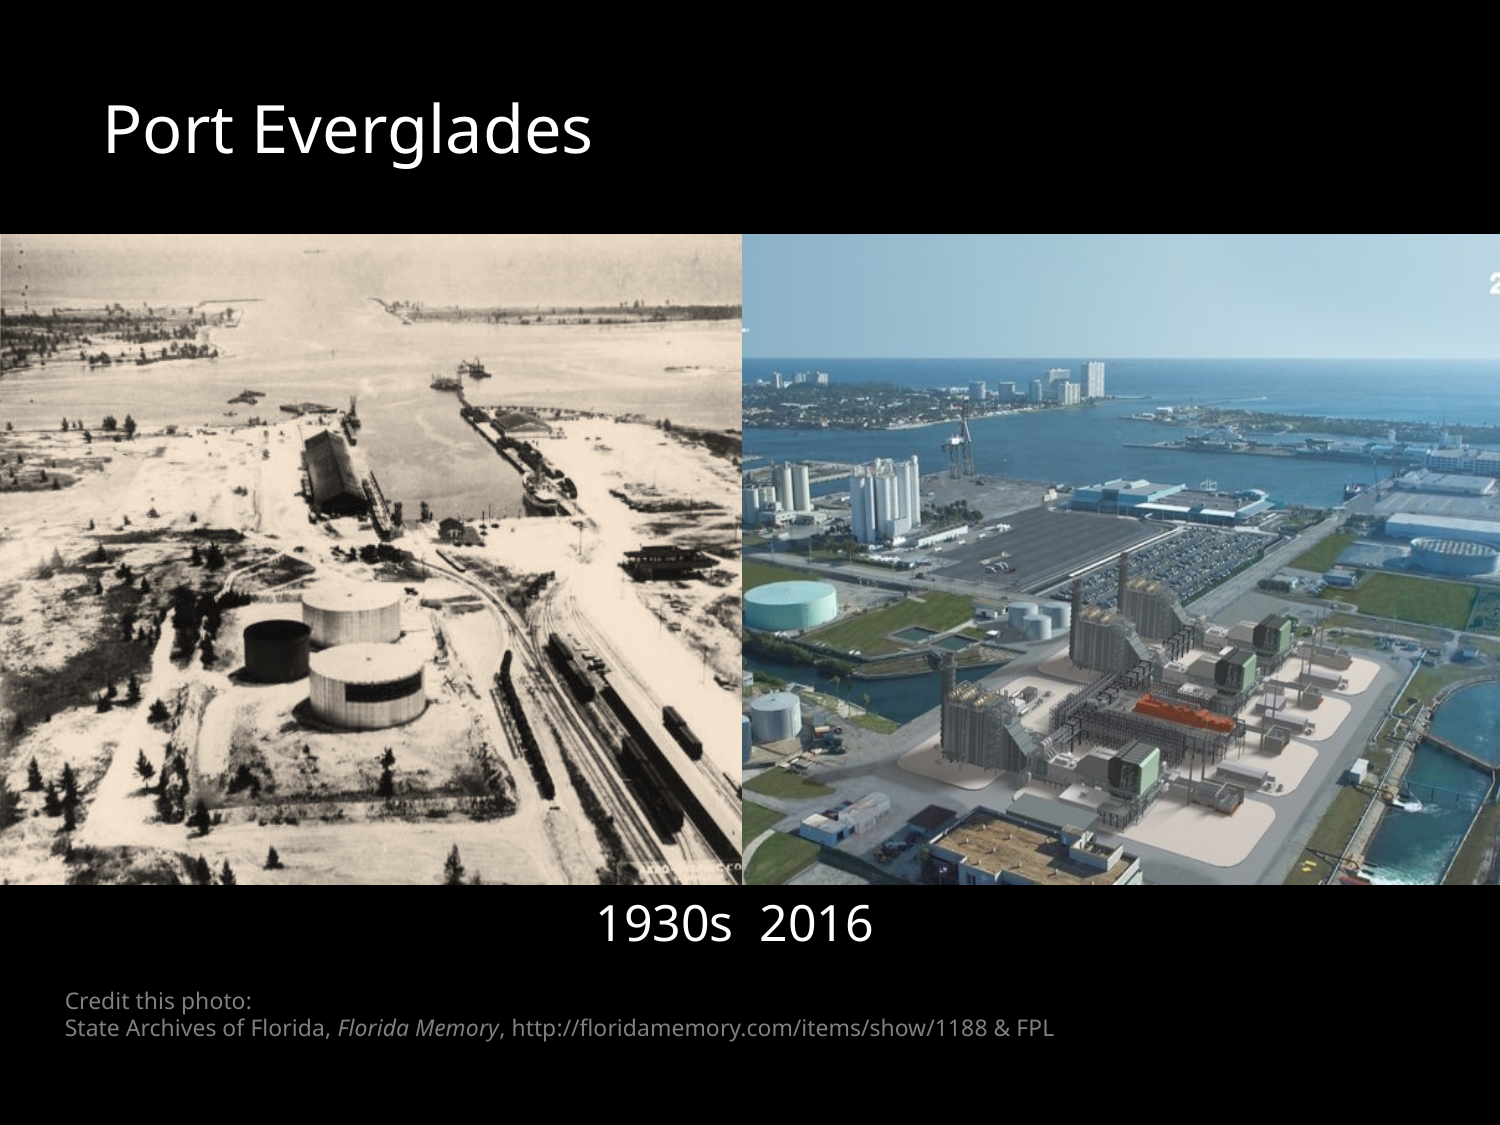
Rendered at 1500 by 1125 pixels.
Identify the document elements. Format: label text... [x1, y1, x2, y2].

text_box 2016 [744, 897, 889, 960]
text_box 1930s [580, 897, 744, 960]
text_box Port Everglades [87, 79, 1500, 174]
text_box Credit this photo: State Archives of Florida, Florida Memory, http://floridamemory.com/items/show/1188 & FPL [50, 979, 1300, 1049]
picture [0, 234, 1500, 885]
